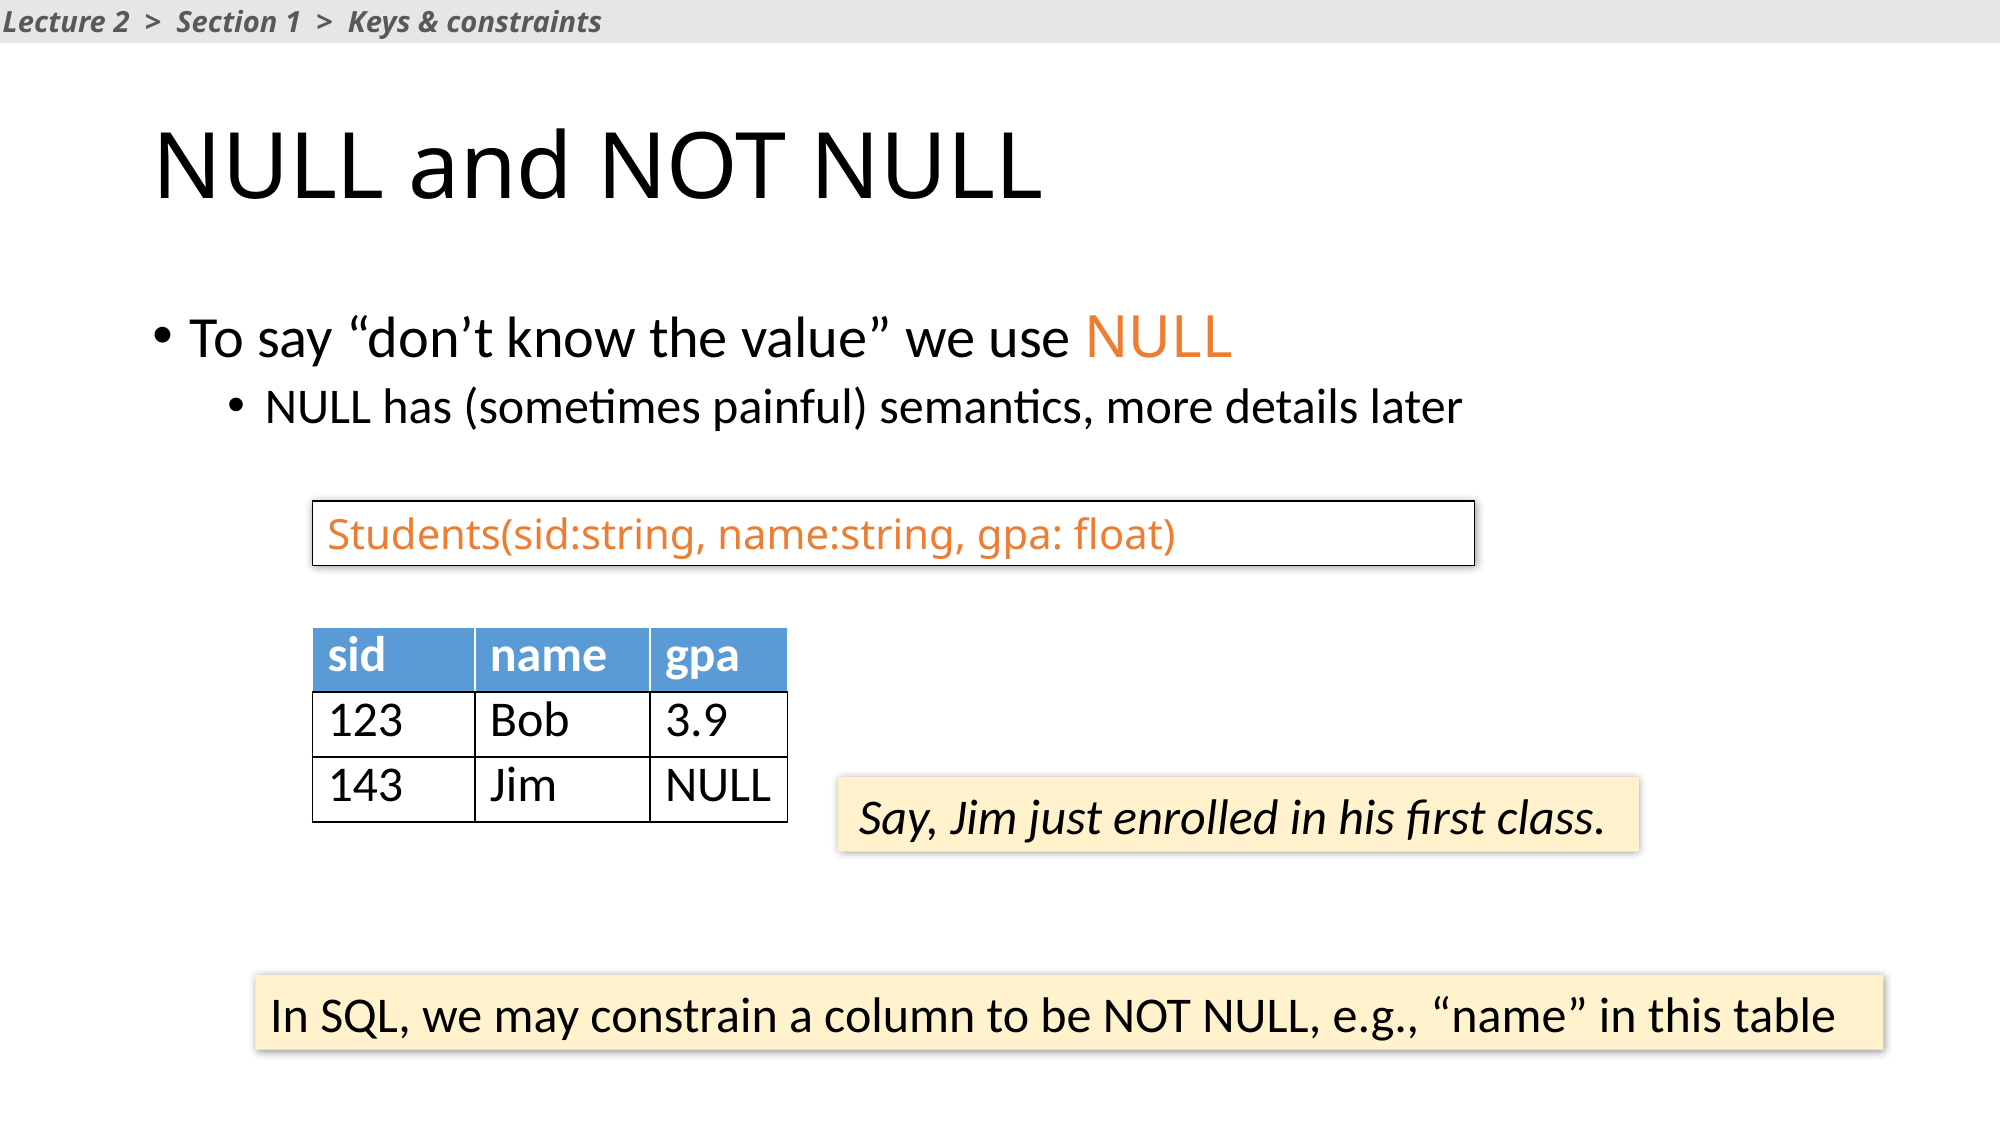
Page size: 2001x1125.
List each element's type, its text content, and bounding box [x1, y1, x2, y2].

table_cell 143 [313, 758, 474, 821]
text_box Students(sid:string, name:string, gpa: float) [312, 500, 1475, 566]
title NULL and NOT NULL [137, 59, 1863, 278]
table_header gpa [651, 628, 787, 691]
table_header name [476, 628, 649, 691]
list To say “don’t know the value” we use NULL NULL has (sometimes painful) semantics, more details later [137, 299, 1863, 1014]
table_cell NULL [651, 758, 787, 821]
table_header sid [313, 628, 474, 691]
table_cell Jim [476, 758, 649, 821]
table_cell 3.9 [651, 693, 787, 756]
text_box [0, 0, 2000, 47]
table_cell Bob [476, 693, 649, 756]
text_box In SQL, we may constrain a column to be NOT NULL, e.g., “name” in this table [255, 974, 1884, 1050]
text_box Say, Jim just enrolled in his first class. [838, 776, 1639, 852]
table_cell 123 [313, 693, 474, 756]
